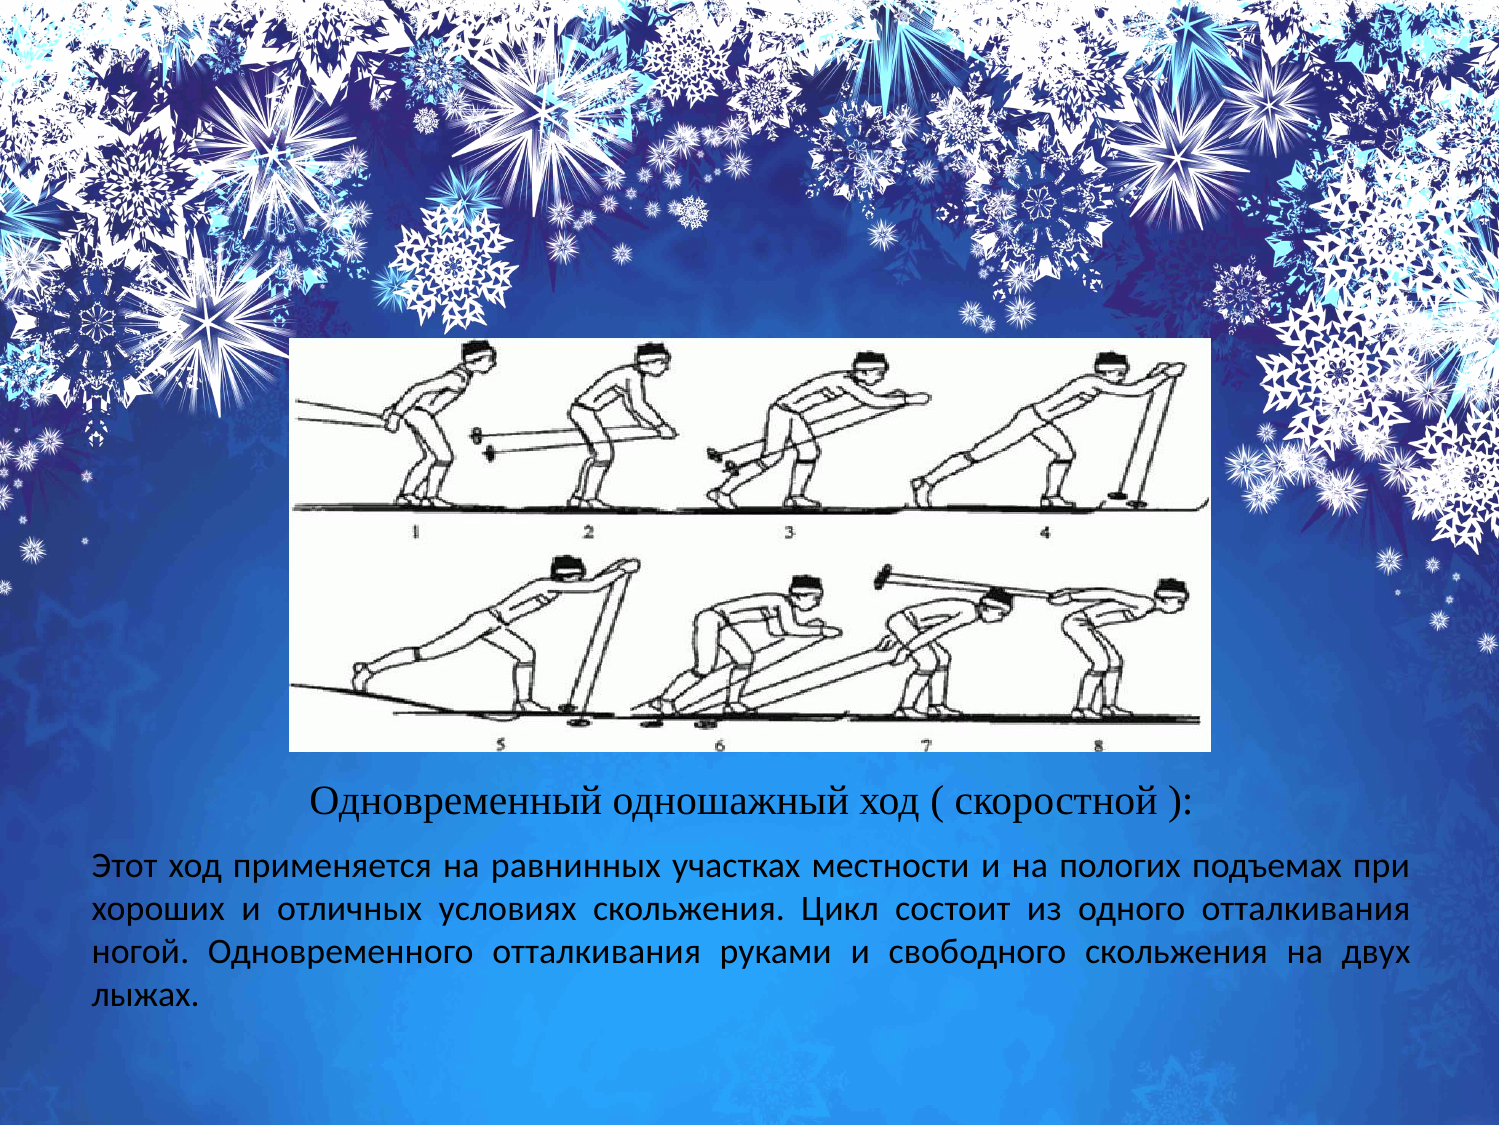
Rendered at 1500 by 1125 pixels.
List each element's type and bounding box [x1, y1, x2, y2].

list [288, 337, 1211, 752]
list [0, 0, 1499, 1125]
